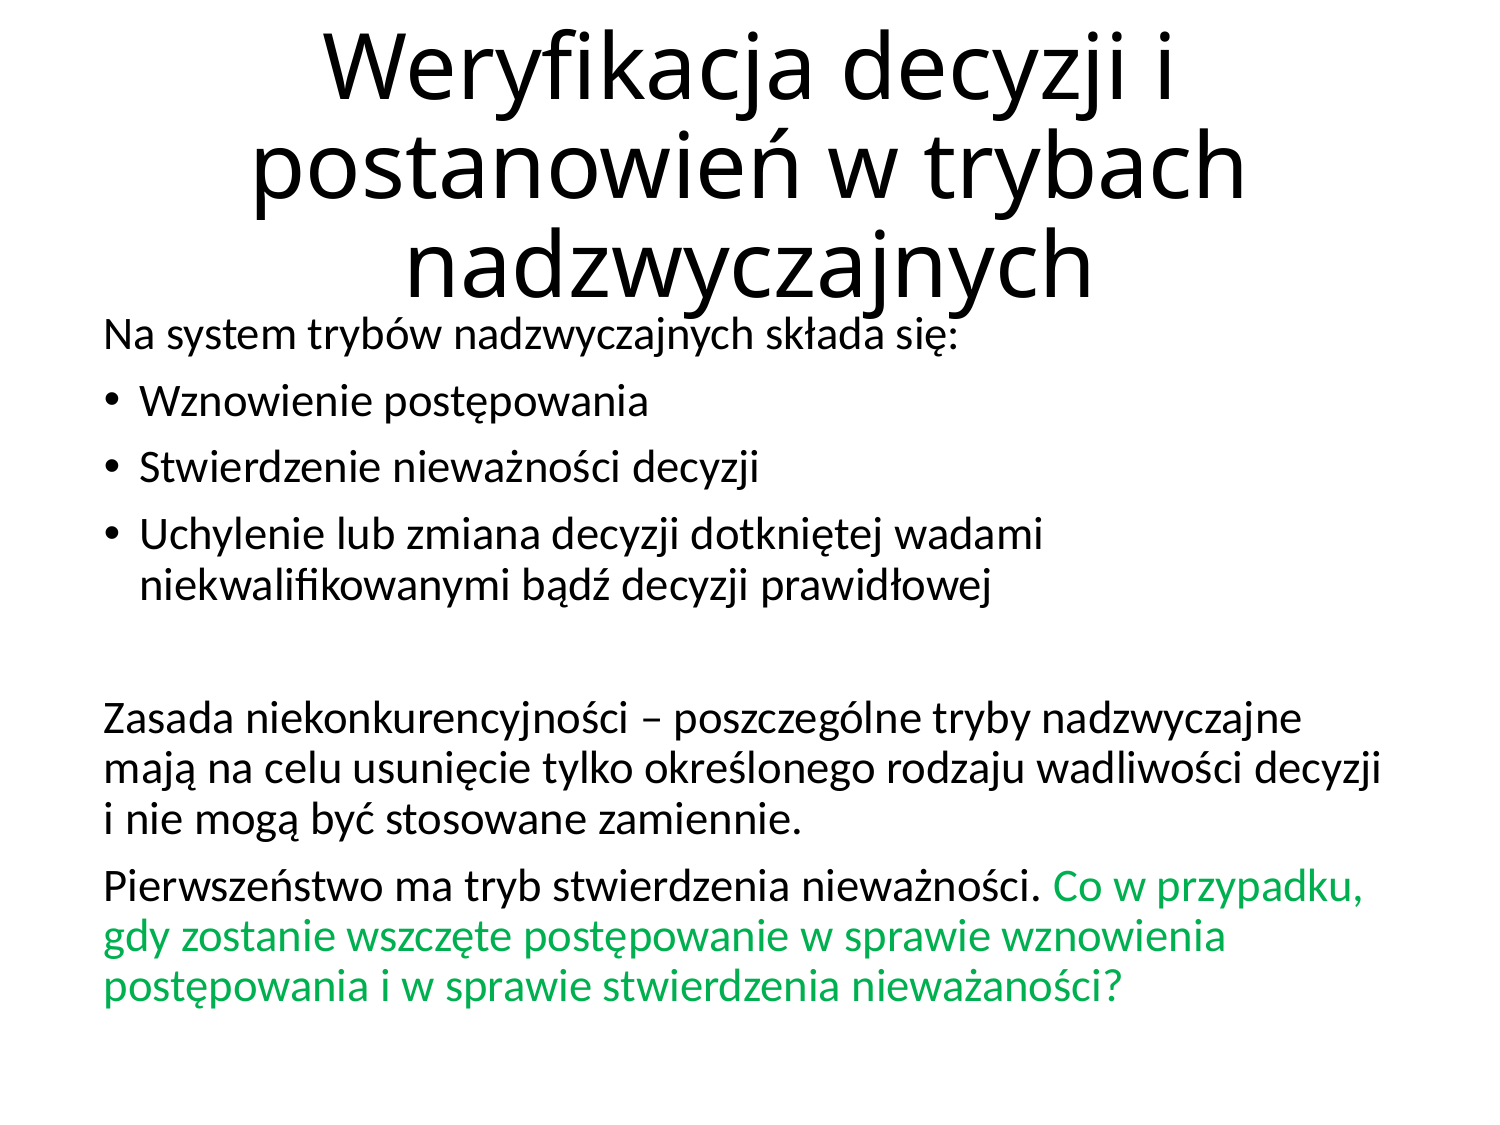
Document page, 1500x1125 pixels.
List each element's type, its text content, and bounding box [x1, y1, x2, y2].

list Na system trybów nadzwyczajnych składa się: Wznowienie postępowania Stwierdzenie nieważności decyzji Uchylenie lub zmiana decyzji dotkniętej wadami niekwalifikowanymi bądź decyzji prawidłowej Zasada niekonkurencyjności – poszczególne tryby nadzwyczajne mają na celu usunięcie tylko określonego rodzaju wadliwości decyzji i nie mogą być stosowane zamiennie. Pierwszeństwo ma tryb stwierdzenia nieważności. Co w przypadku, gdy zostanie wszczęte postępowanie w sprawie wznowienia postępowania i w sprawie stwierdzenia nieważaności? [89, 301, 1411, 1035]
title Weryfikacja decyzji i postanowień w trybach nadzwyczajnych [103, 59, 1397, 278]
